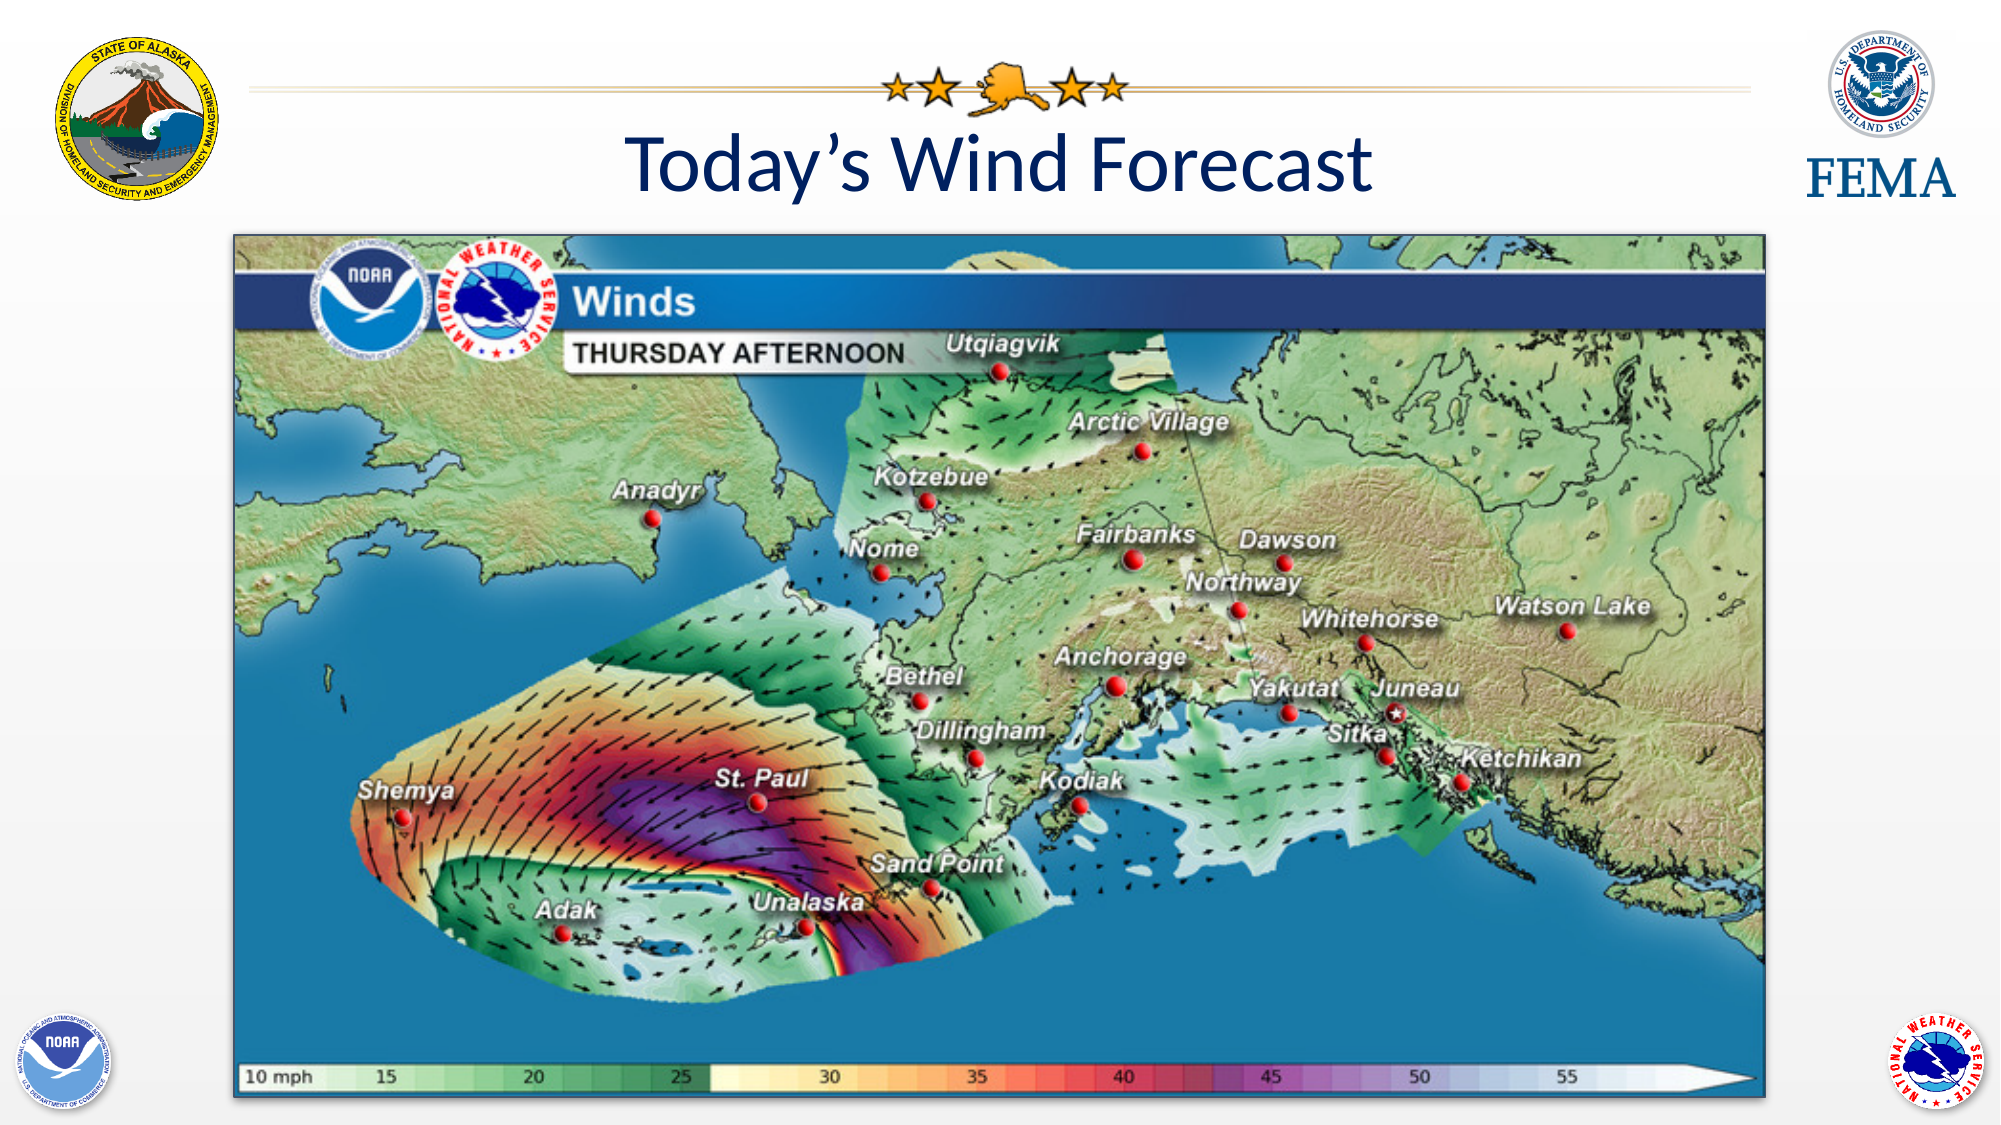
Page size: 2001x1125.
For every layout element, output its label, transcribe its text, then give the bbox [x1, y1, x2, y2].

picture [249, 59, 1751, 88]
picture [14, 1013, 111, 1109]
picture [1888, 1013, 1984, 1109]
text_box Today’s Wind Forecast [137, 88, 1863, 240]
picture [234, 235, 1765, 1097]
picture [44, 26, 229, 211]
picture [1807, 30, 1956, 197]
